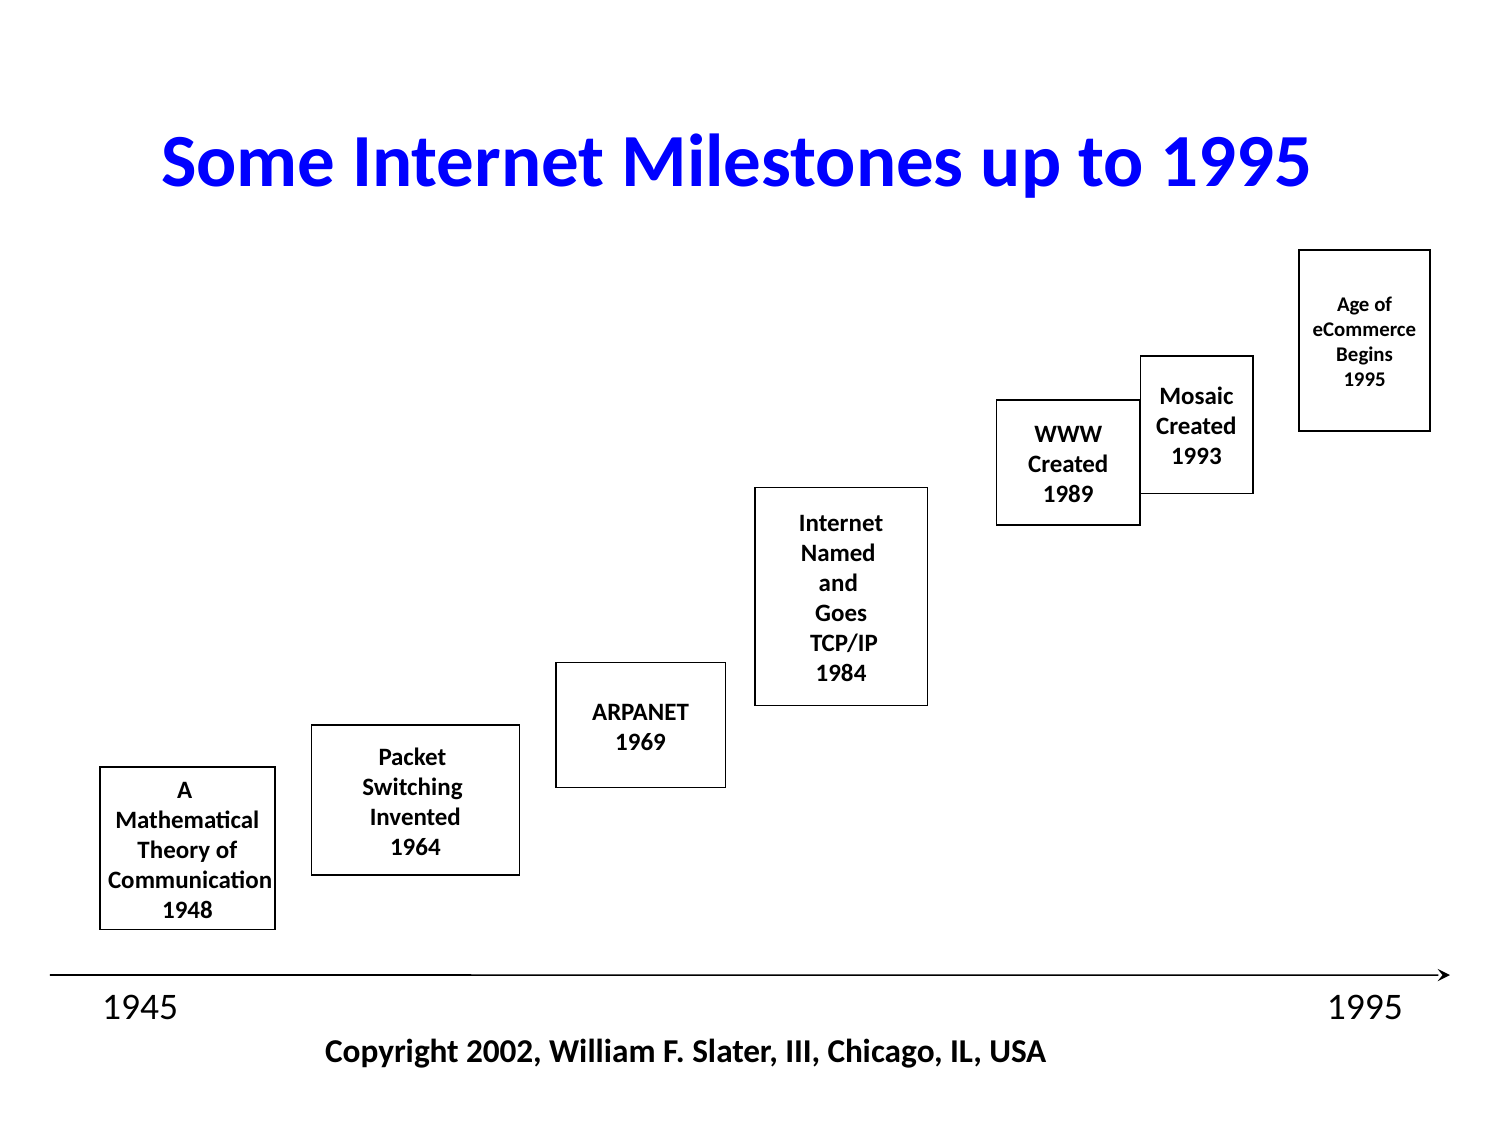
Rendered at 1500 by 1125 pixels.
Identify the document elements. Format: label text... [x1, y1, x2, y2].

title Some Internet Milestones up to 1995 [99, 62, 1375, 250]
text_box Mosaic Created 1993 [1140, 355, 1253, 494]
text_box Copyright 2002, William F. Slater, III, Chicago, IL, USA [310, 1022, 1141, 1077]
text_box A Mathematical Theory of Communication 1948 [100, 767, 276, 930]
text_box Age of eCommerce Begins 1995 [1298, 250, 1431, 432]
text_box Packet Switching Invented 1964 [311, 724, 520, 875]
text_box WWW Created 1989 [996, 399, 1141, 525]
text_box 1995 [1312, 976, 1418, 1035]
text_box ARPANET 1969 [555, 662, 726, 788]
text_box [1437, 968, 1450, 982]
text_box Internet Named and Goes TCP/IP 1984 [754, 487, 928, 706]
text_box 1945 [87, 976, 193, 1035]
